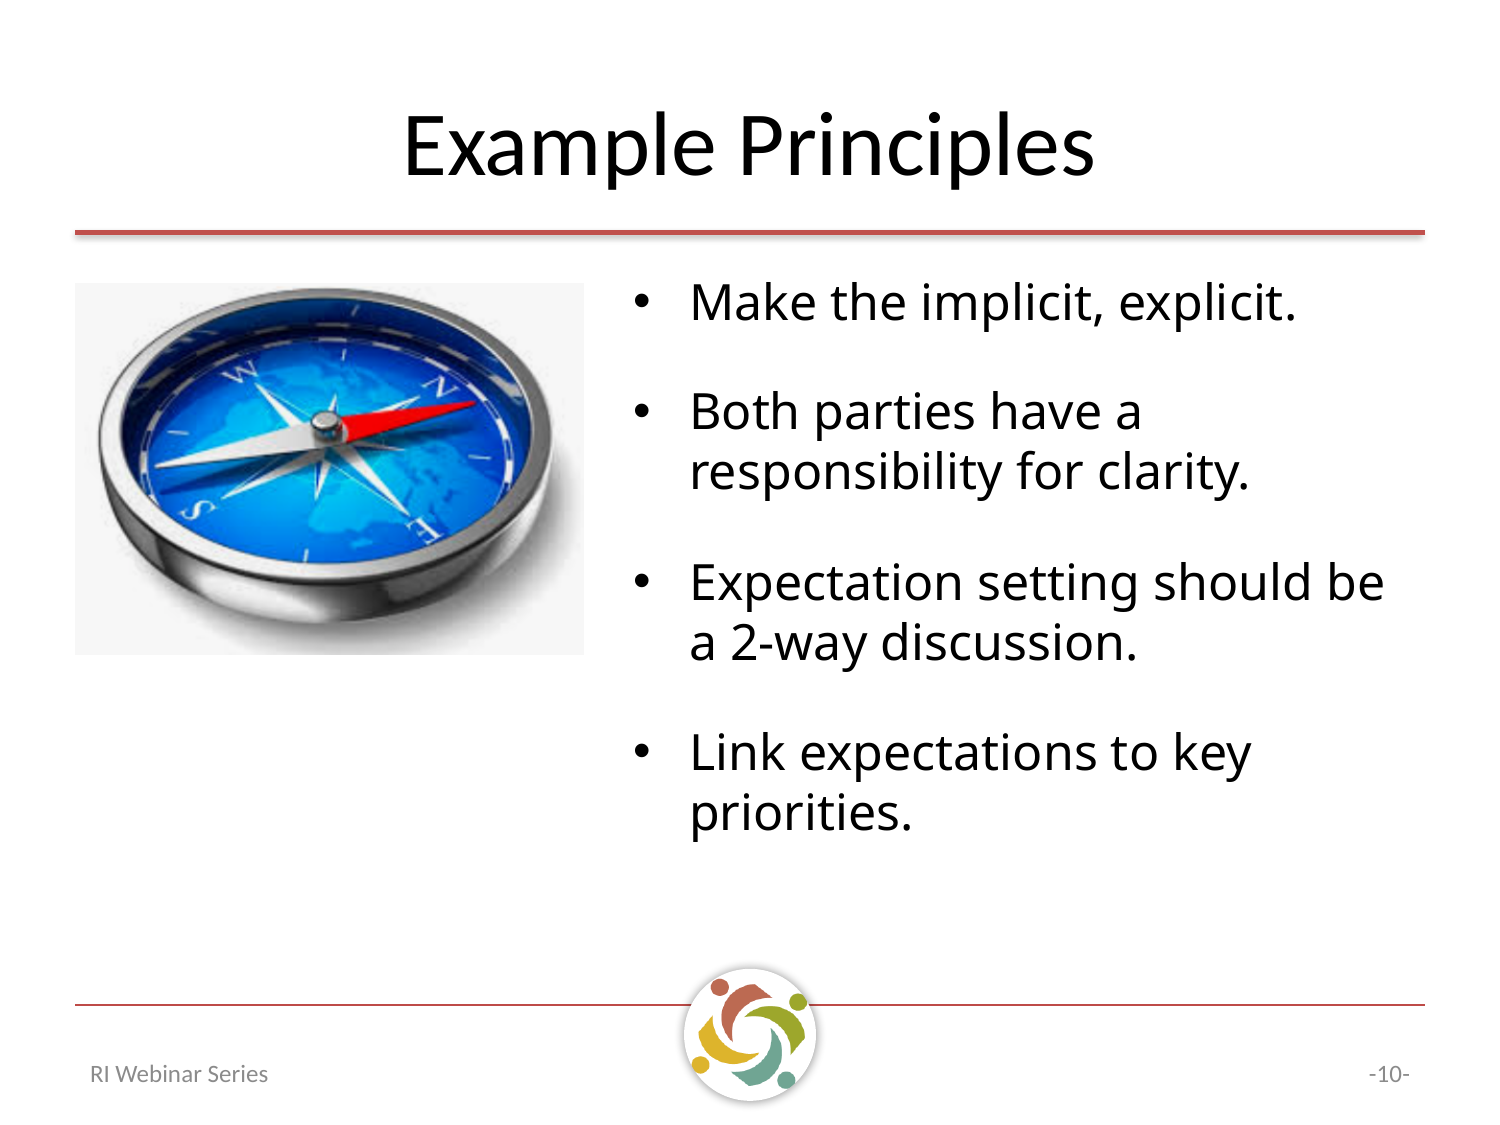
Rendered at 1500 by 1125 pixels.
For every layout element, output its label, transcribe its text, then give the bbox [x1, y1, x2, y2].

title Example Principles [75, 45, 1425, 233]
list Make the implicit, explicit. Both parties have a responsibility for clarity. Expectation setting should be a 2-way discussion. Link expectations to key priorities. [618, 262, 1425, 1005]
slide_number -10- [1074, 1042, 1425, 1103]
picture [684, 1005, 816, 1101]
footer RI Webinar Series [75, 1042, 550, 1103]
picture [74, 283, 584, 655]
